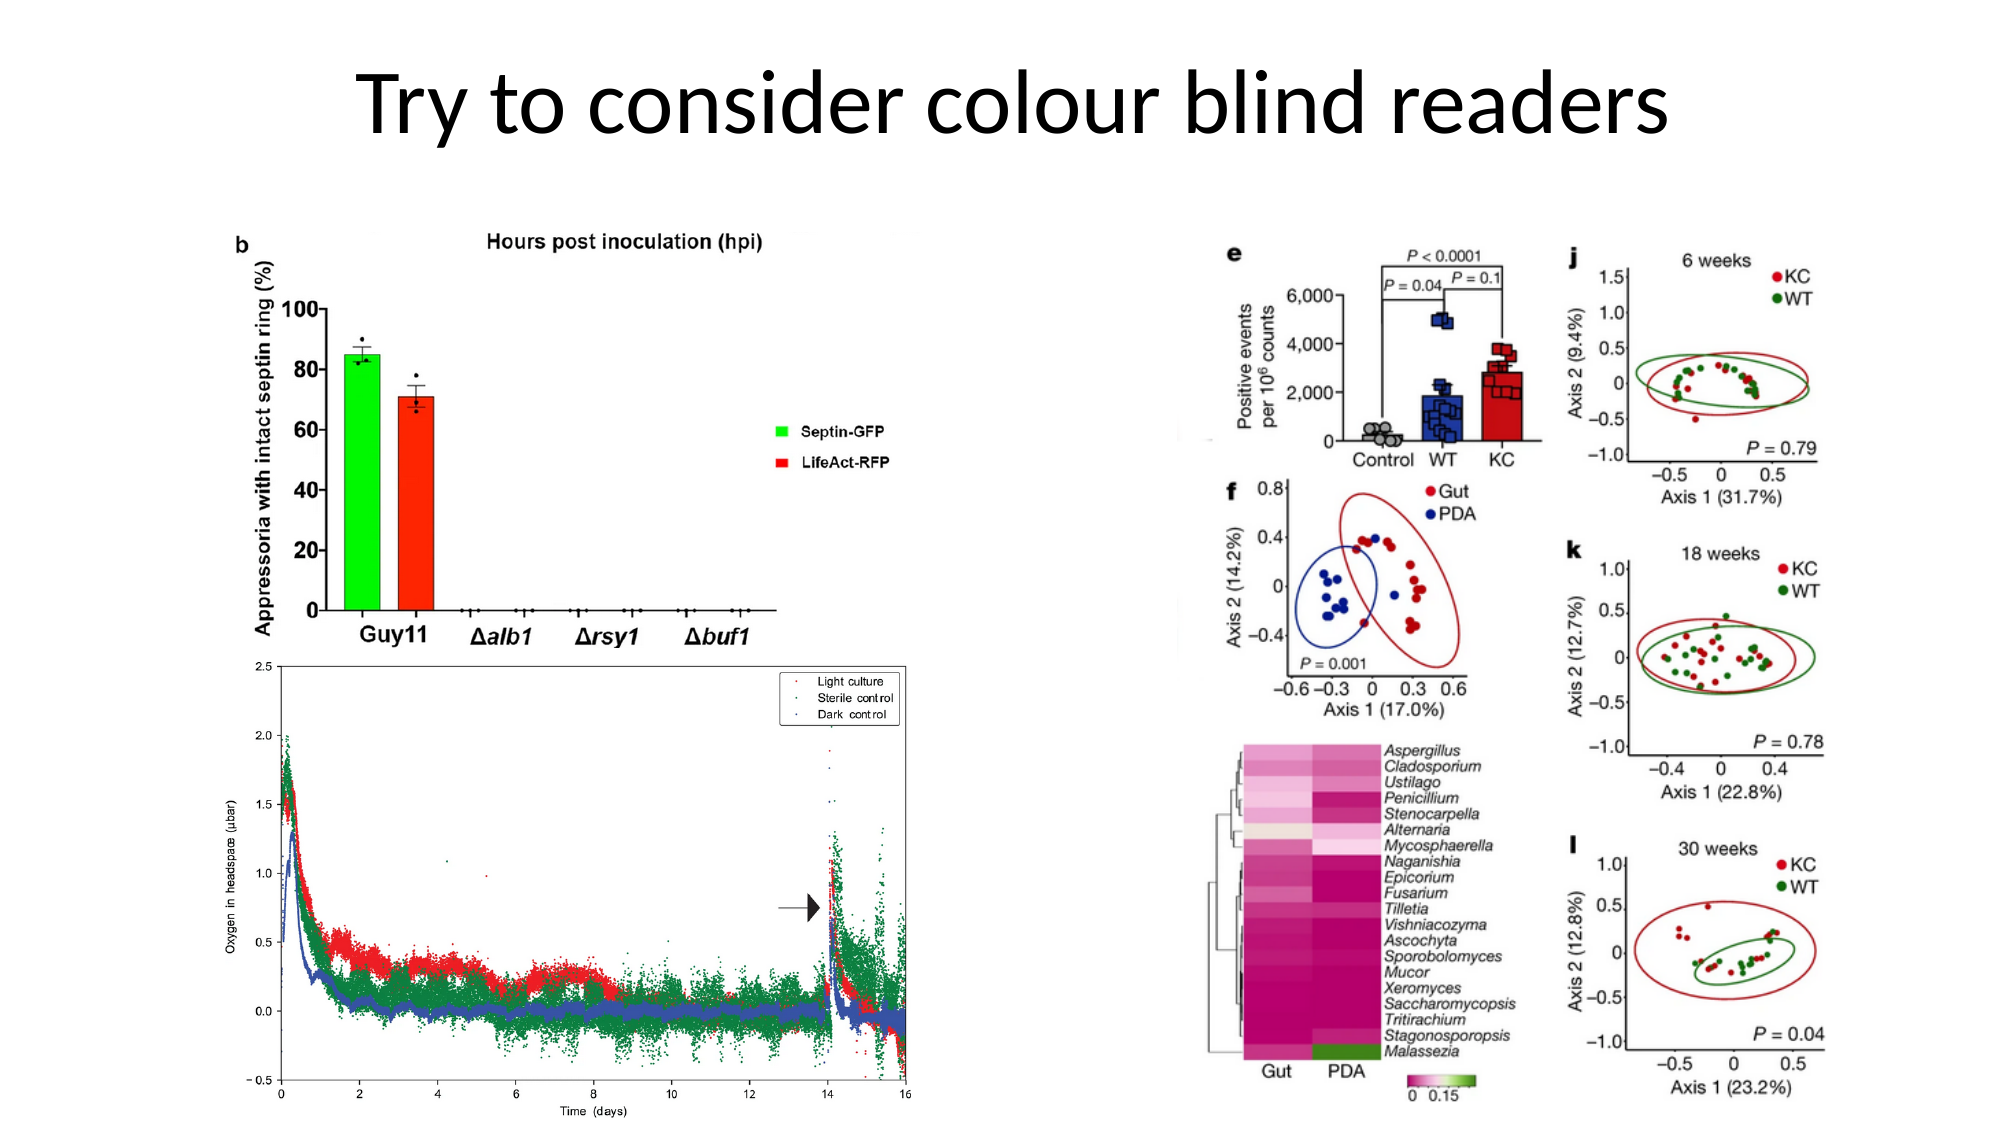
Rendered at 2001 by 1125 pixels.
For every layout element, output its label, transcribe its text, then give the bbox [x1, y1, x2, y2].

picture [208, 232, 942, 1120]
title Try to consider colour blind readers [114, 2, 1915, 191]
picture [1176, 232, 1839, 1111]
